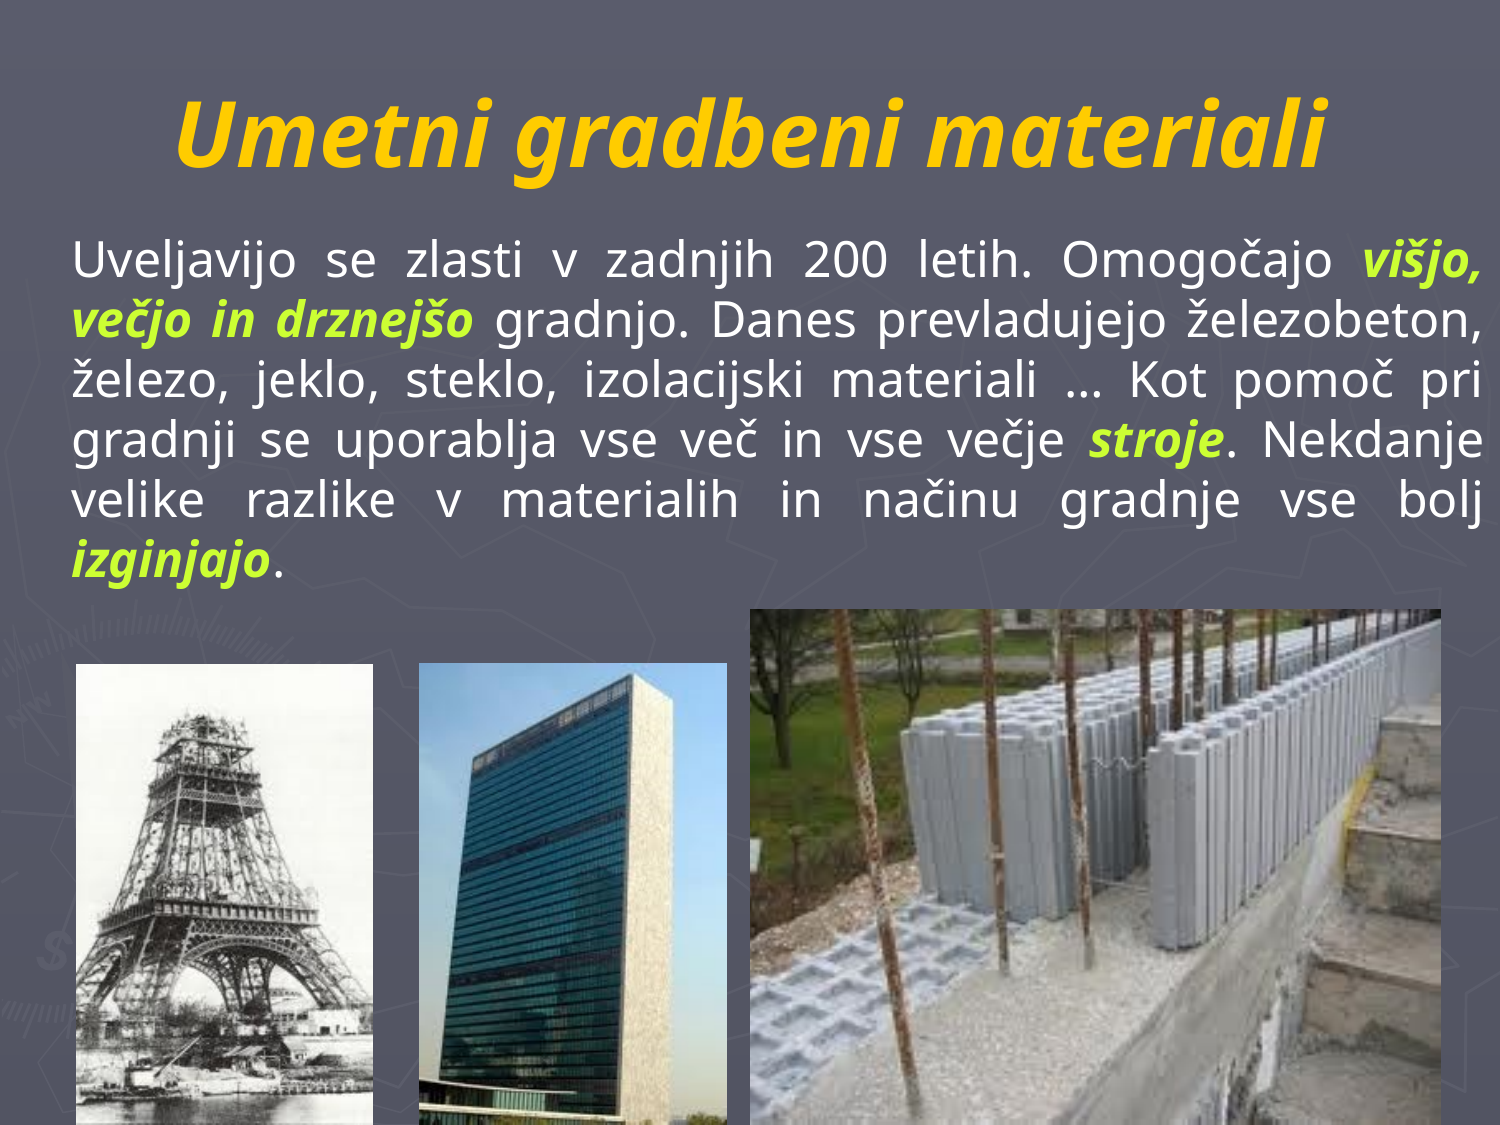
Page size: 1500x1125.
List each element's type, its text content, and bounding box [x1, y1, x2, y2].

picture [749, 609, 1441, 1125]
title Umetni gradbeni materiali [49, 37, 1451, 219]
list Uveljavijo se zlasti v zadnjih 200 letih. Omogočajo višjo, večjo in drznejšo gradnjo. Danes prevladujejo železobeton, železo, jeklo, steklo, izolacijski materiali … Kot pomoč pri gradnji se uporablja vse več in vse večje stroje. Nekdanje velike razlike v materialih in načinu gradnje vse bolj izginjajo. [0, 219, 1500, 681]
picture [419, 663, 727, 1125]
picture [76, 663, 373, 1125]
